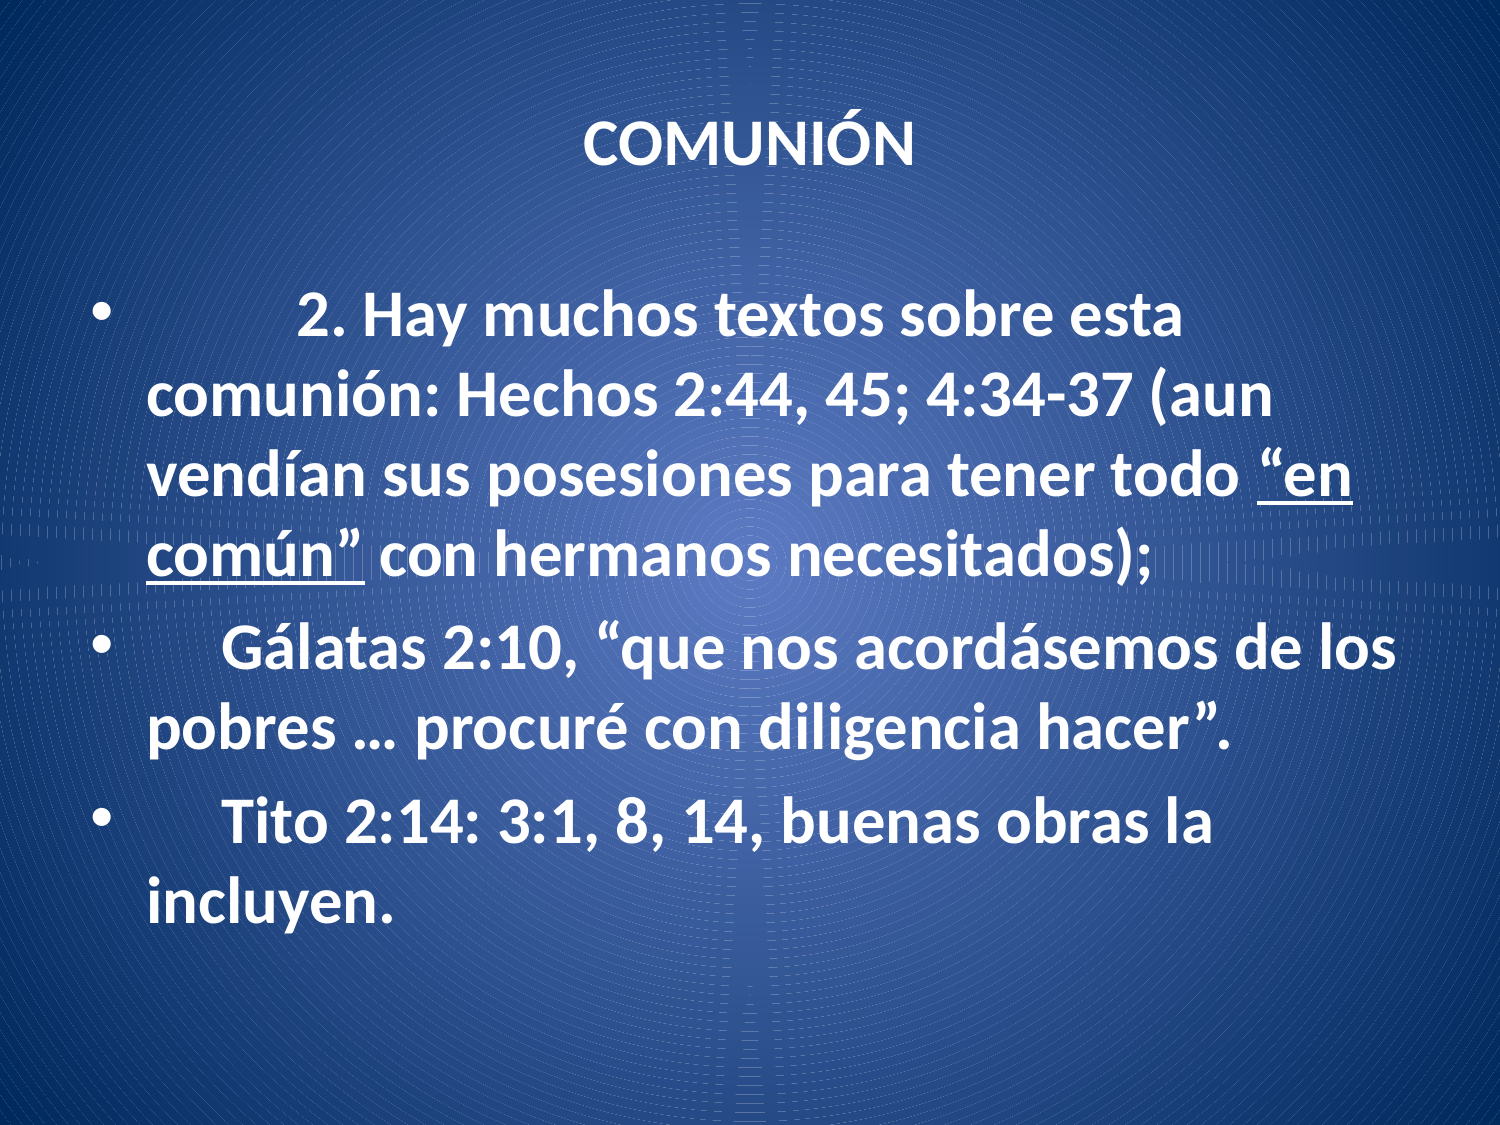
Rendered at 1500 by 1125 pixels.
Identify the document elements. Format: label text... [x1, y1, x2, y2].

list 2. Hay muchos textos sobre esta comunión: Hechos 2:44, 45; 4:34-37 (aun vendían sus posesiones para tener todo “en común” con hermanos necesitados); Gálatas 2:10, “que nos acordásemos de los pobres … procuré con diligencia hacer”. Tito 2:14: 3:1, 8, 14, buenas obras la incluyen. [75, 262, 1425, 1005]
title COMUNIÓN [75, 45, 1425, 233]
